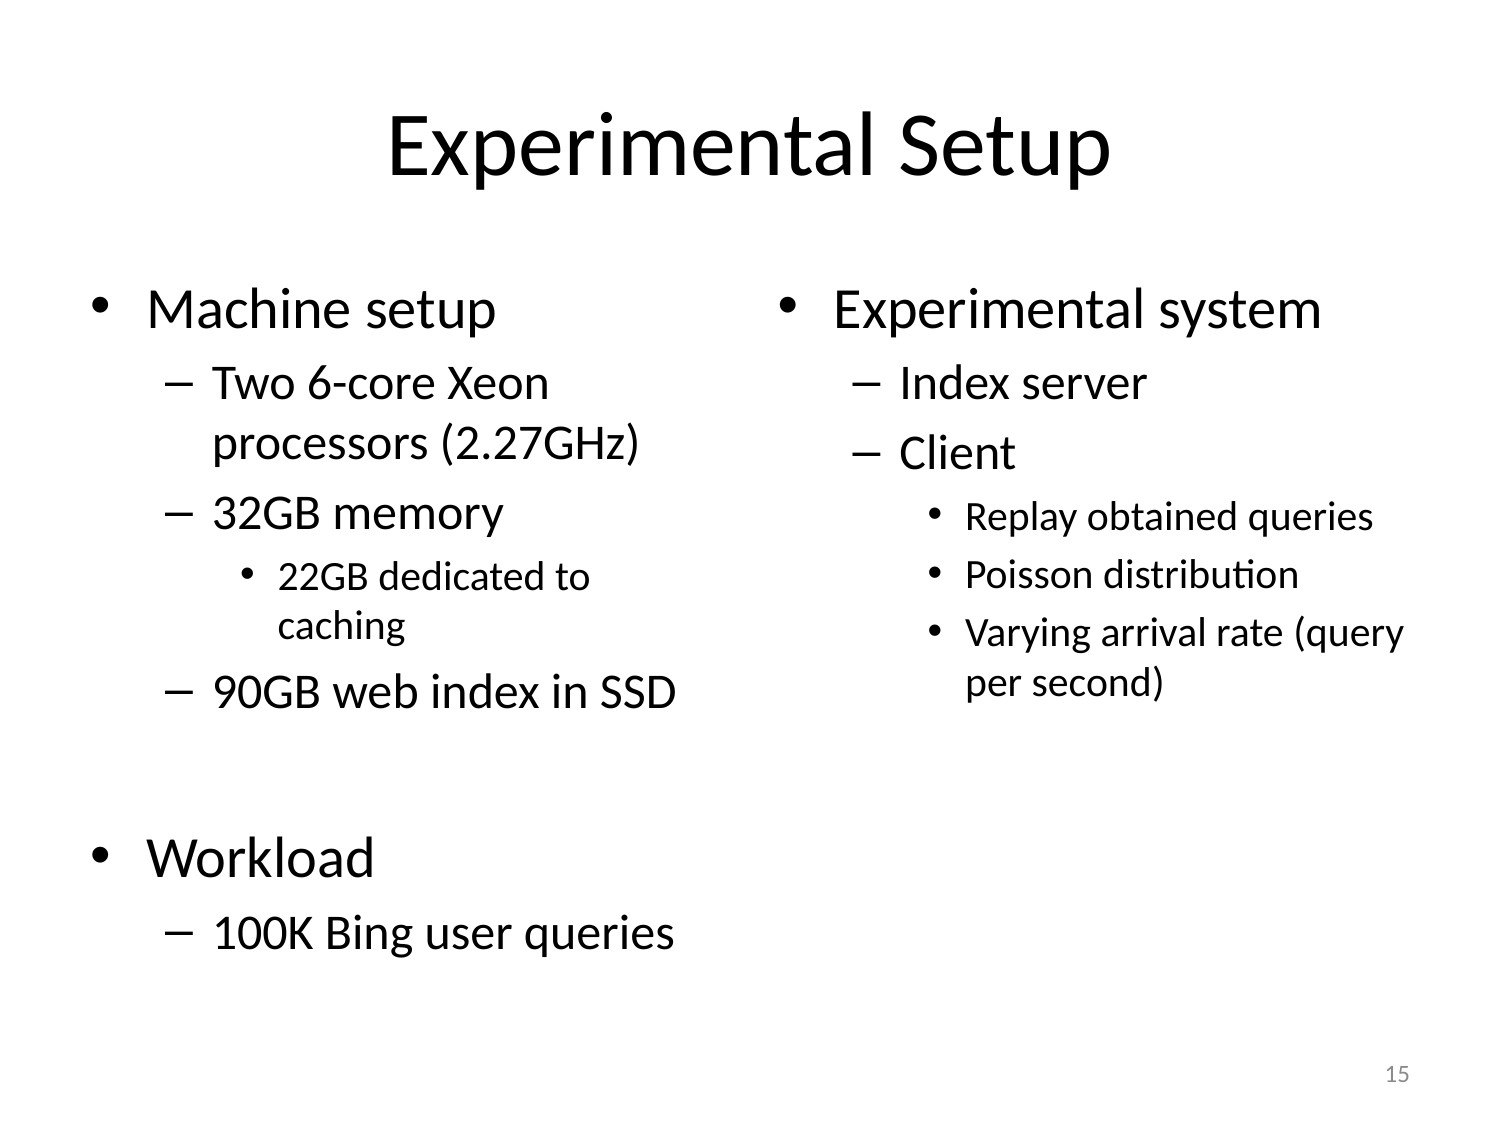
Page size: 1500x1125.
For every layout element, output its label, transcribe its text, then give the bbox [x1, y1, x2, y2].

slide_number 15 [1074, 1042, 1425, 1103]
list Machine setup Two 6-core Xeon processors (2.27GHz) 32GB memory 22GB dedicated to caching 90GB web index in SSD Workload 100K Bing user queries [75, 262, 738, 1038]
list Experimental system Index server Client Replay obtained queries Poisson distribution Varying arrival rate (query per second) [762, 262, 1425, 1005]
title Experimental Setup [75, 45, 1425, 233]
